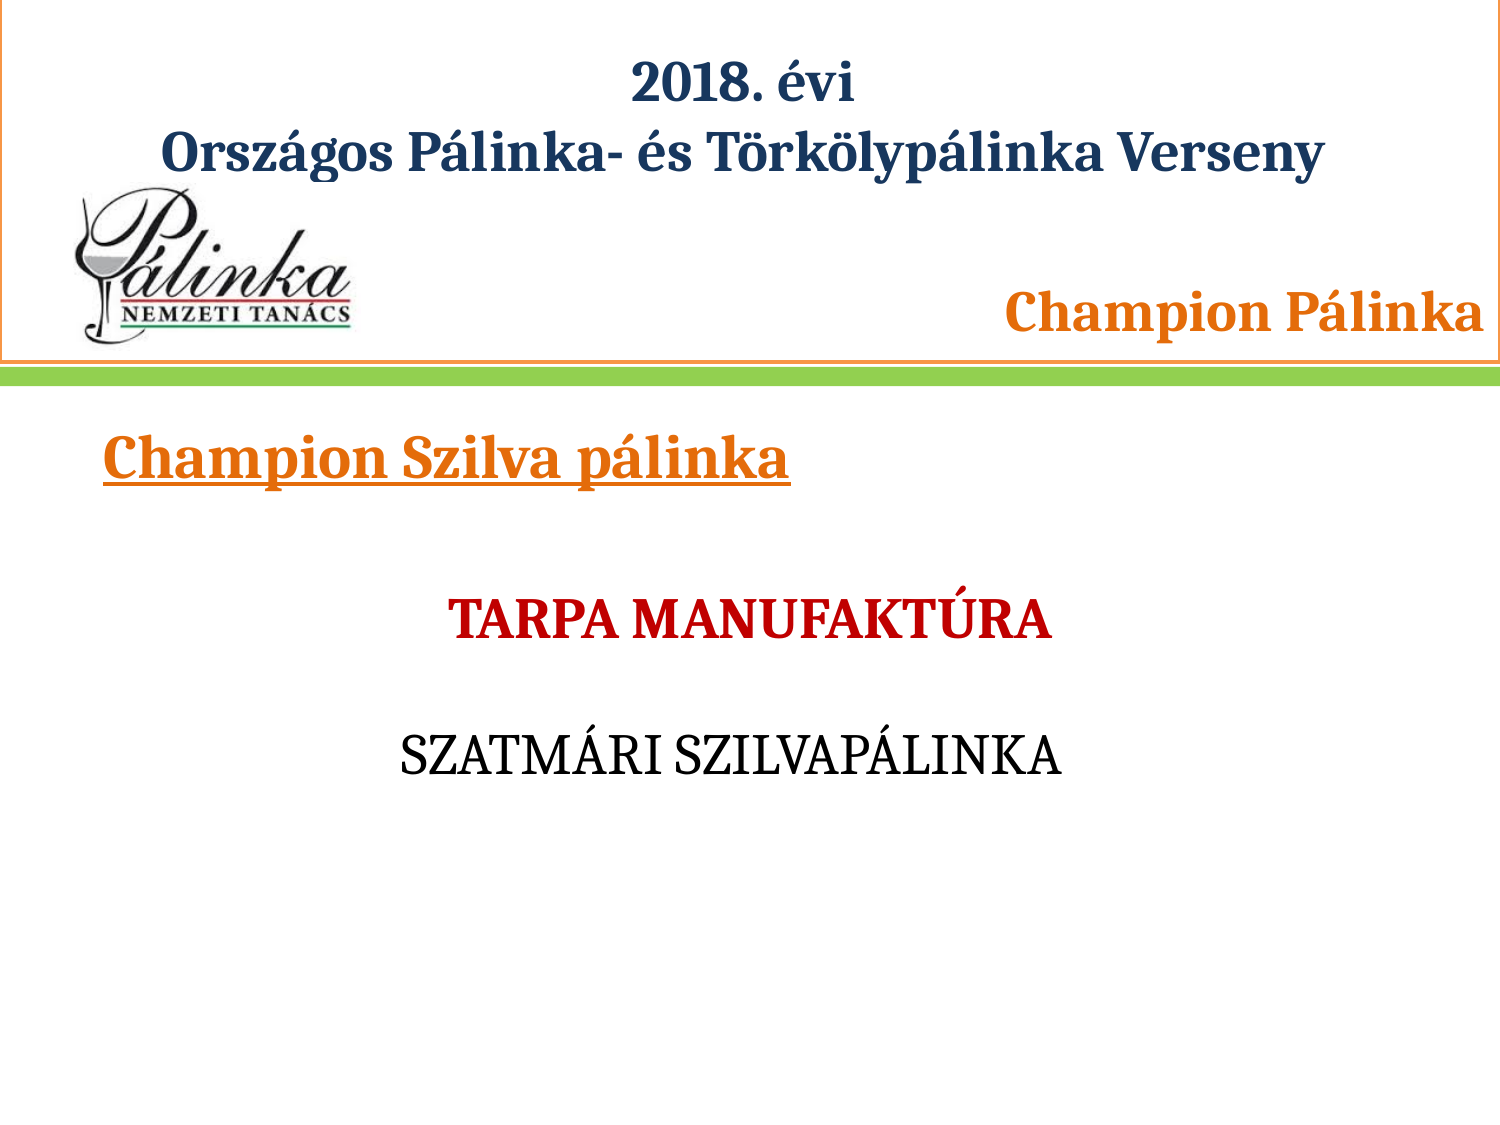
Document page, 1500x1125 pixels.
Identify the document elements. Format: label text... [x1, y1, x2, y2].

text_box SZATMÁRI SZILVAPÁLINKA [253, 708, 1211, 794]
text_box 2018. évi Országos Pálinka- és Törkölypálinka Verseny Champion Pálinka [0, 0, 1500, 364]
text_box TARPA MANUFAKTÚRA [110, 562, 1378, 668]
text_box Champion Szilva pálinka [88, 408, 1046, 498]
text_box [0, 365, 1500, 388]
picture [64, 182, 361, 352]
